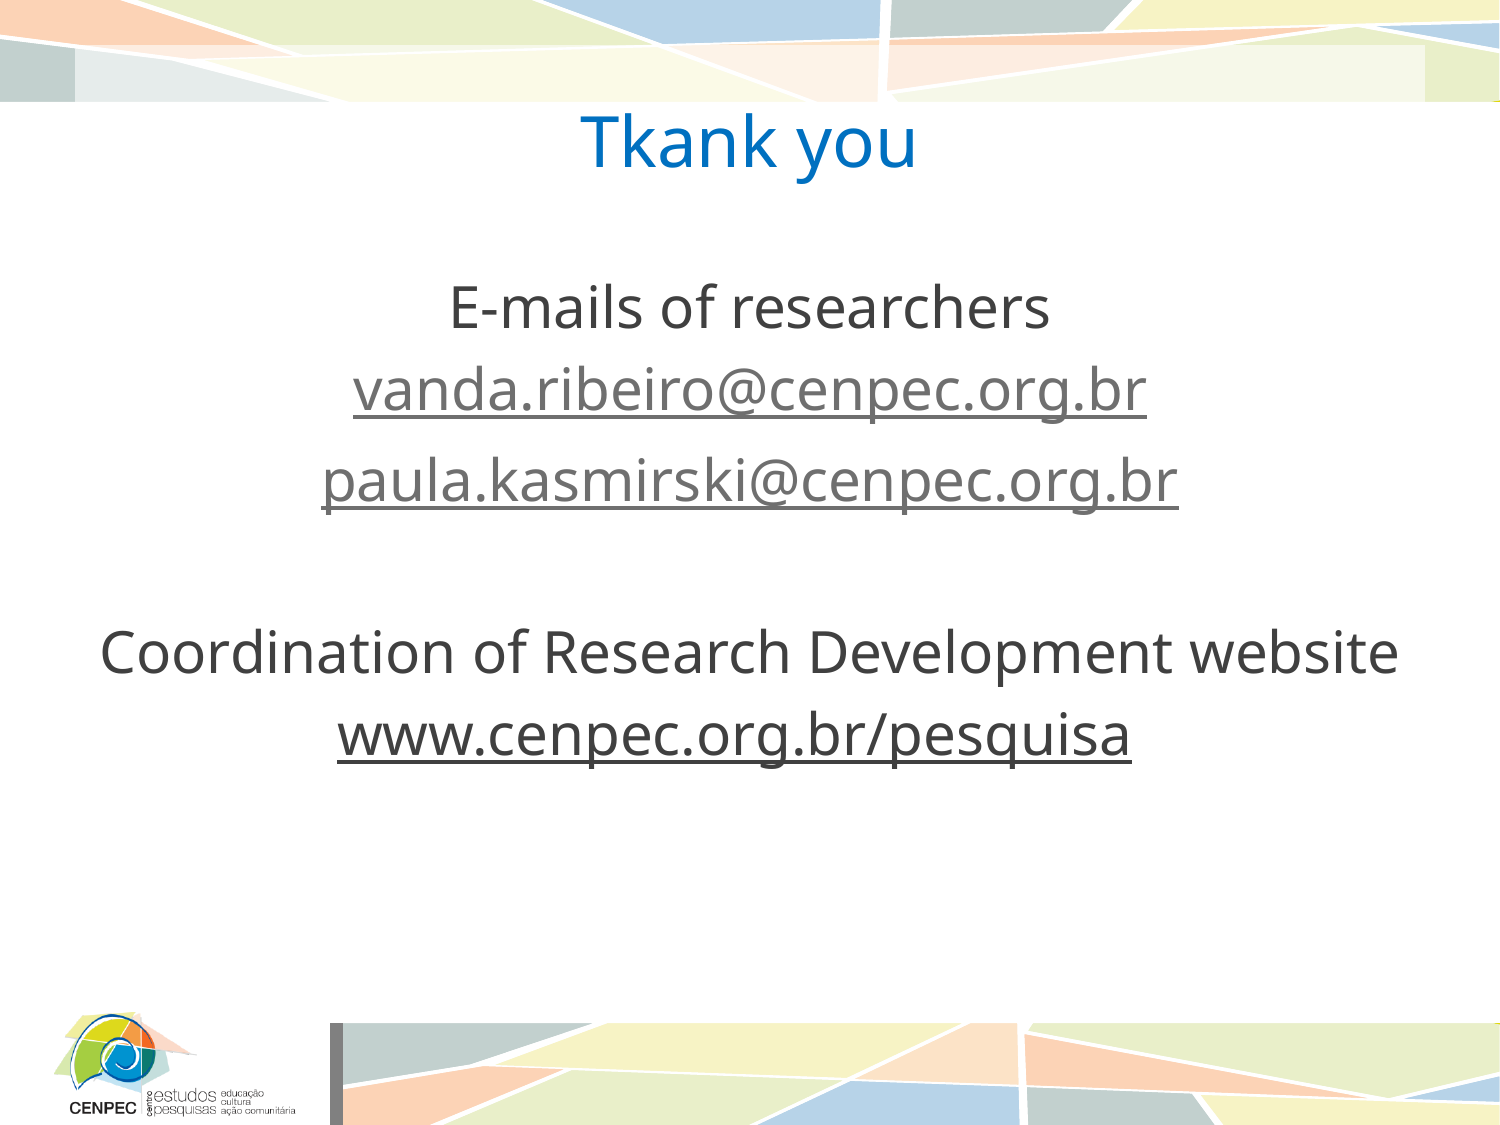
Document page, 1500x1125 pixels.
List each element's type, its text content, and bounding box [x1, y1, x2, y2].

picture [53, 1011, 302, 1120]
slide_number 21 [1074, 1042, 1425, 1103]
title Tkank you [75, 45, 1425, 233]
list E-mails of researchers vanda.ribeiro@cenpec.org.br paula.kasmirski@cenpec.org.br Coordination of Research Development website www.cenpec.org.br/pesquisa [75, 262, 1425, 1005]
